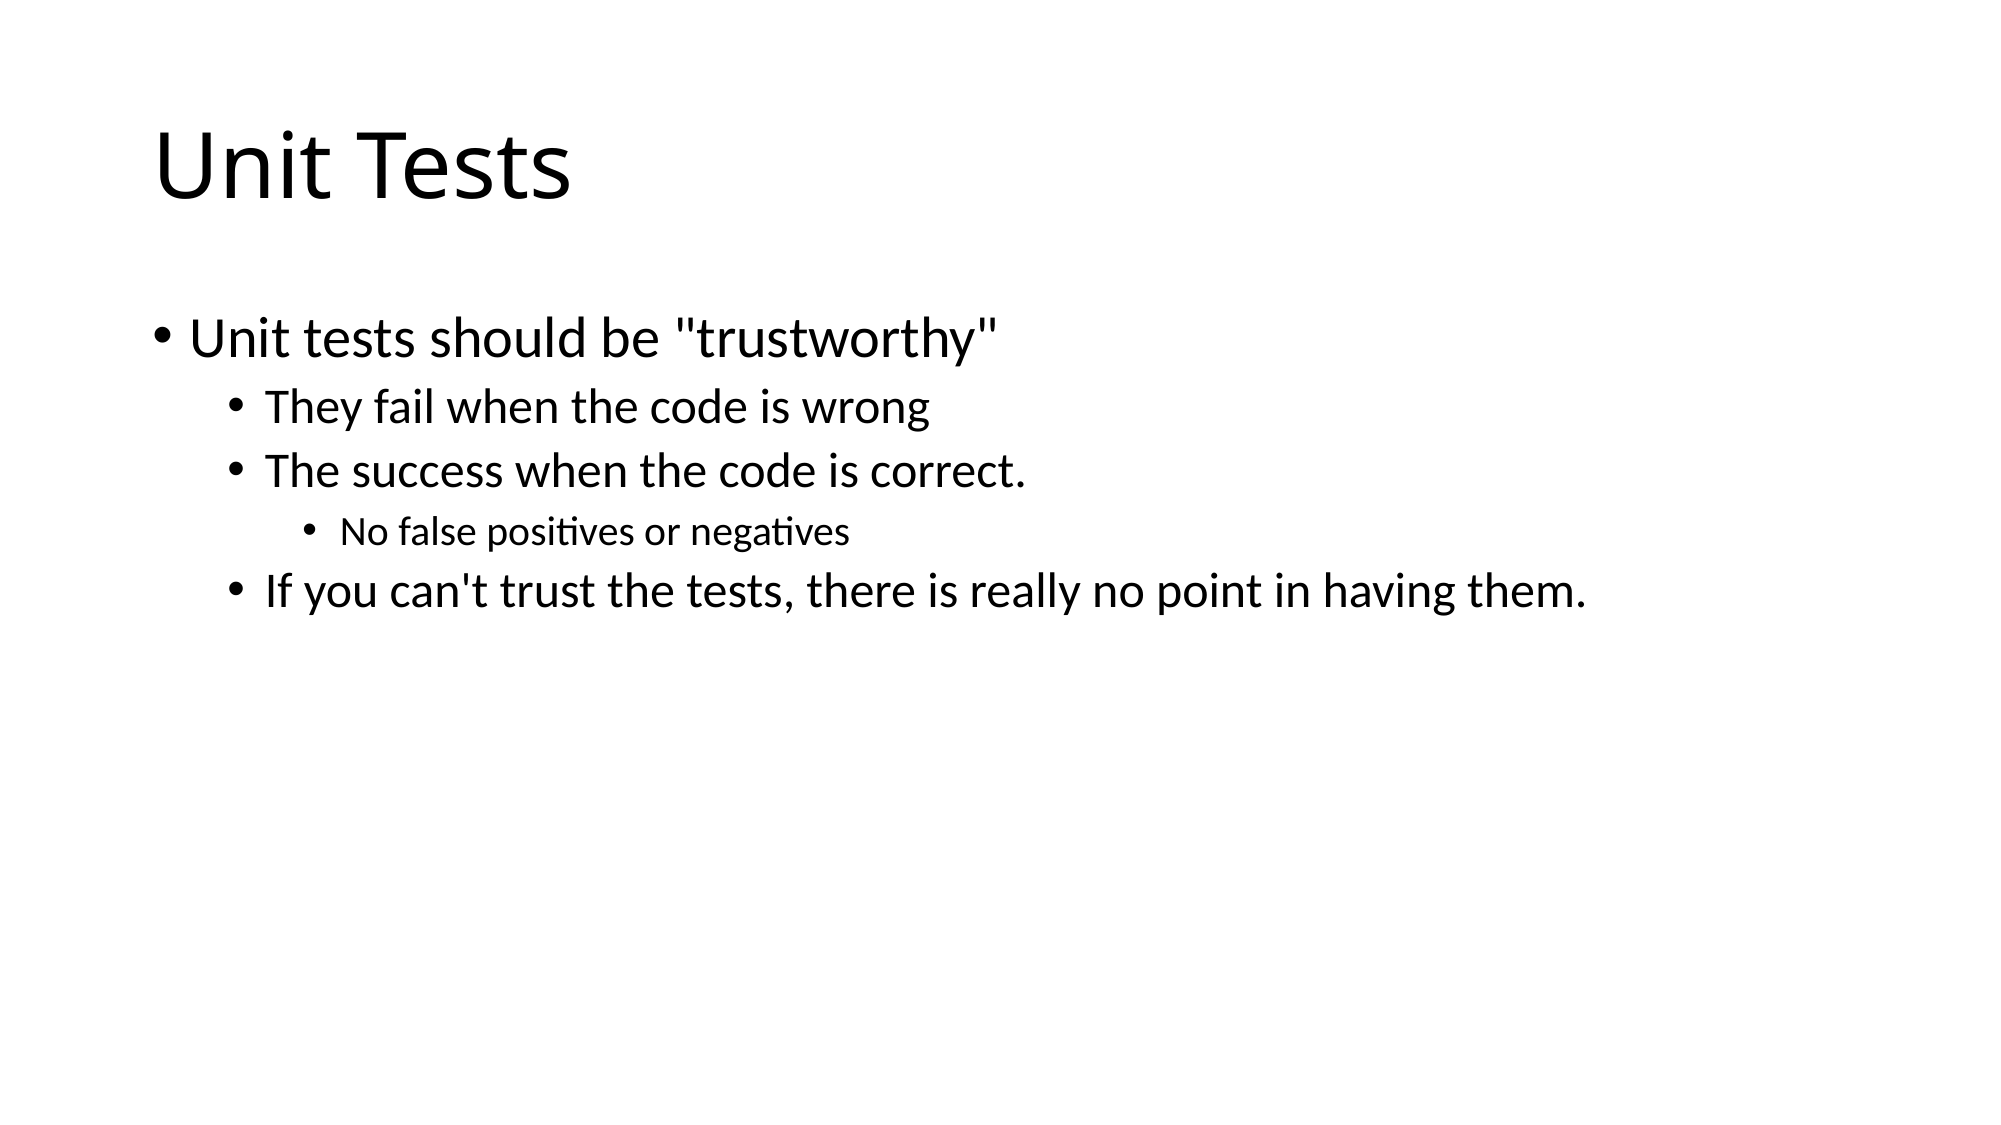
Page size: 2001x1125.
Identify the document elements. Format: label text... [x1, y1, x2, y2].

title Unit Tests [137, 59, 1863, 278]
list Unit tests should be "trustworthy" They fail when the code is wrong The success when the code is correct. No false positives or negatives If you can't trust the tests, there is really no point in having them. [137, 299, 1863, 1014]
